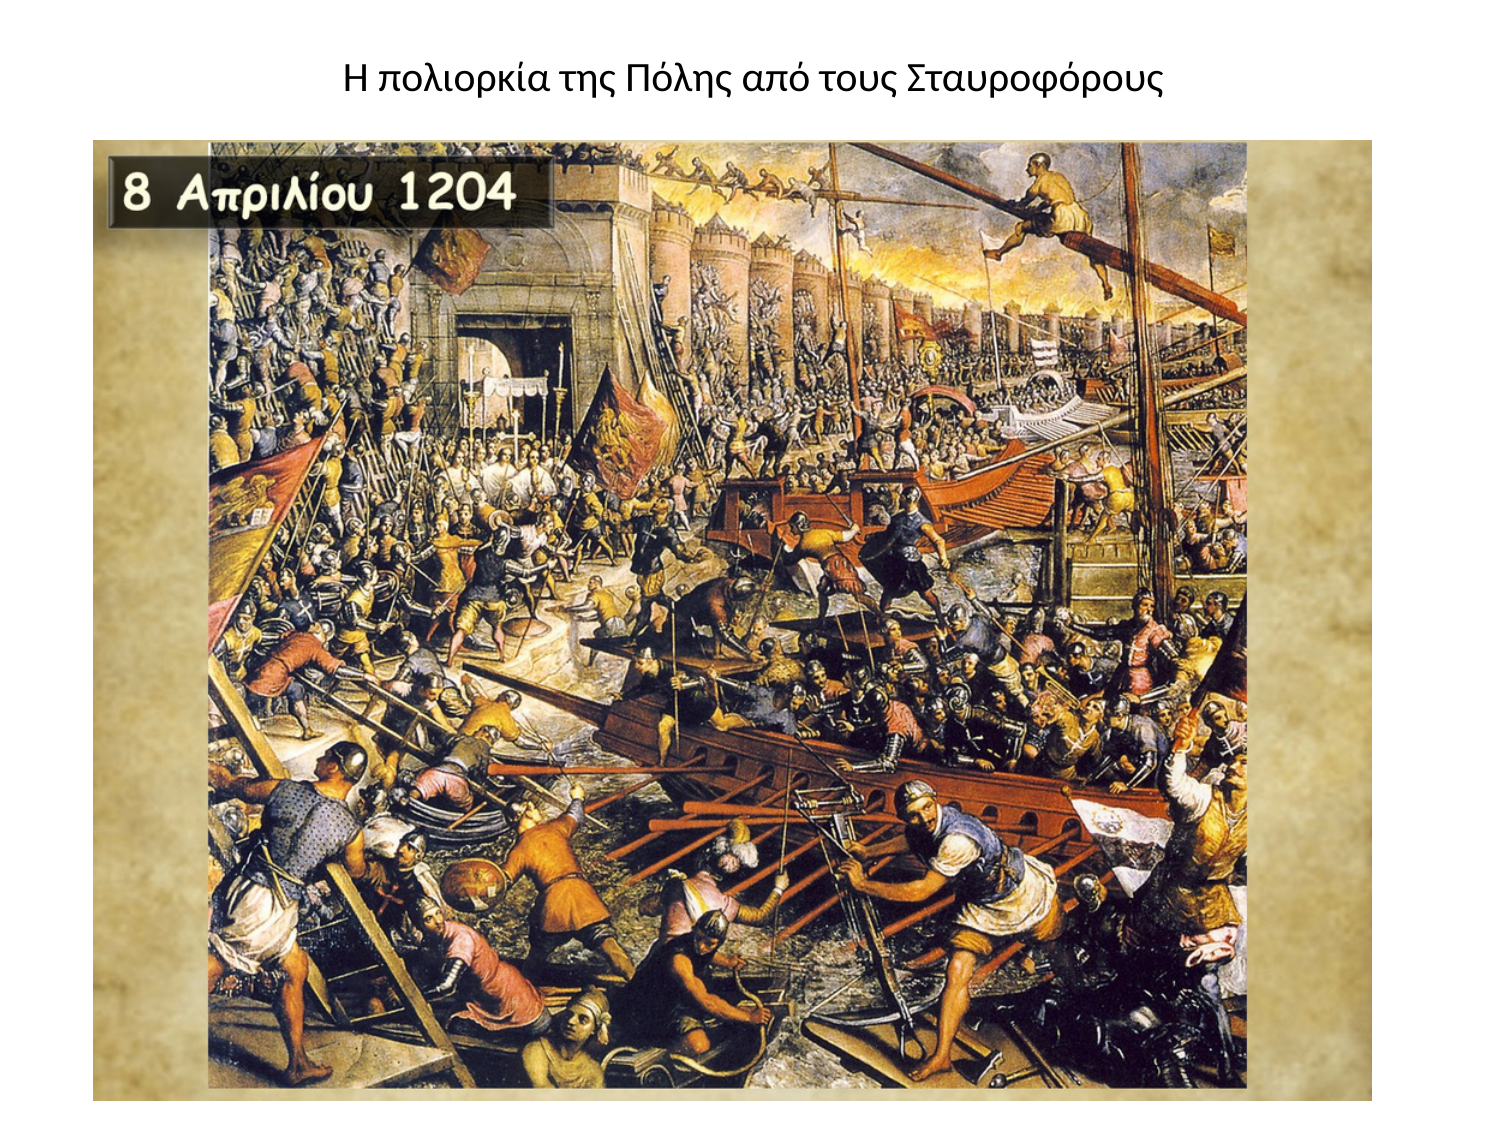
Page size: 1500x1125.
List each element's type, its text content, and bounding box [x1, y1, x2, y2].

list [93, 140, 1372, 1101]
title Η πολιορκία της Πόλης από τους Σταυροφόρους [82, 45, 1425, 106]
